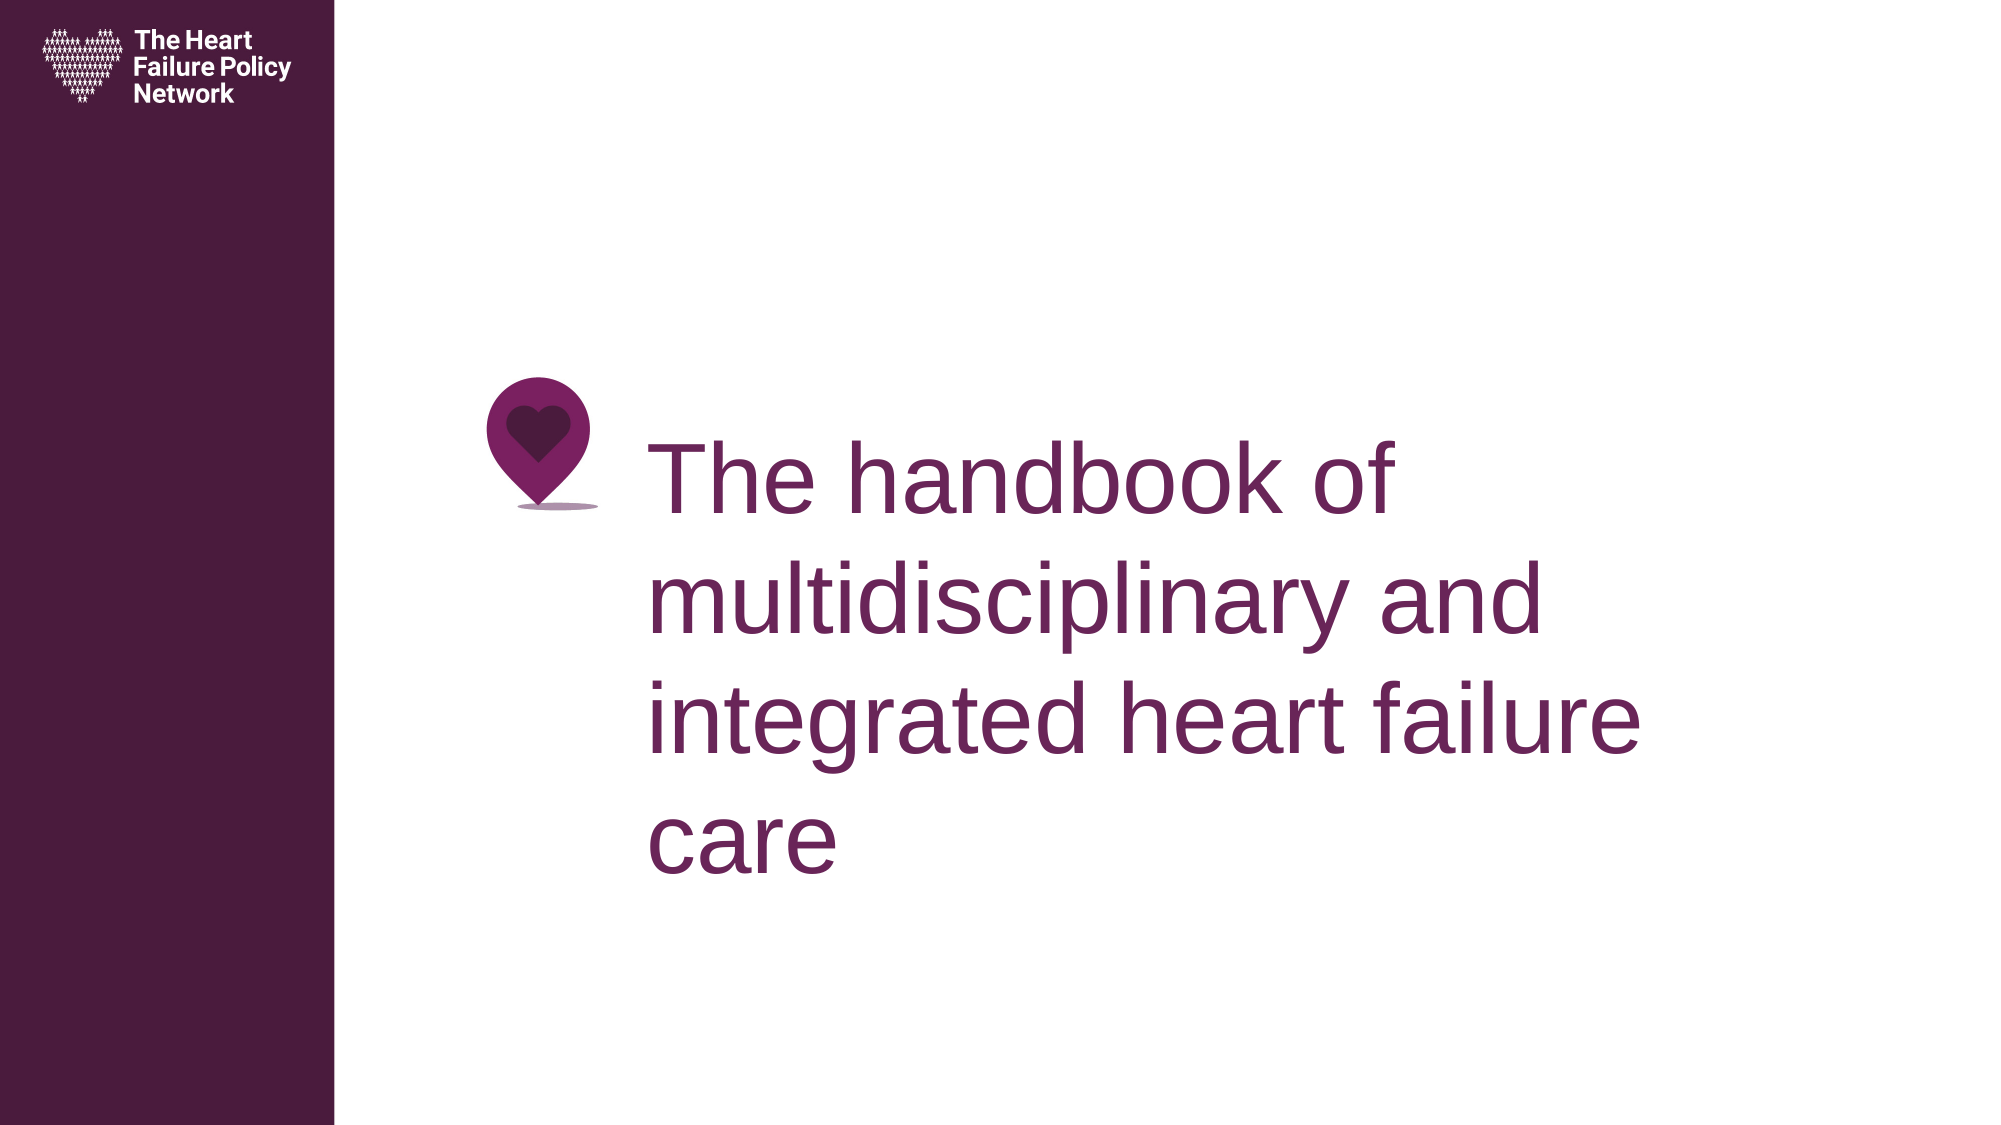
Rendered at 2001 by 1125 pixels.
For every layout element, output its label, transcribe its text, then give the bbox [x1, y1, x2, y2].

picture [0, 0, 2001, 1125]
title The handbook of multidisciplinary and integrated heart failure care [645, 413, 1764, 895]
